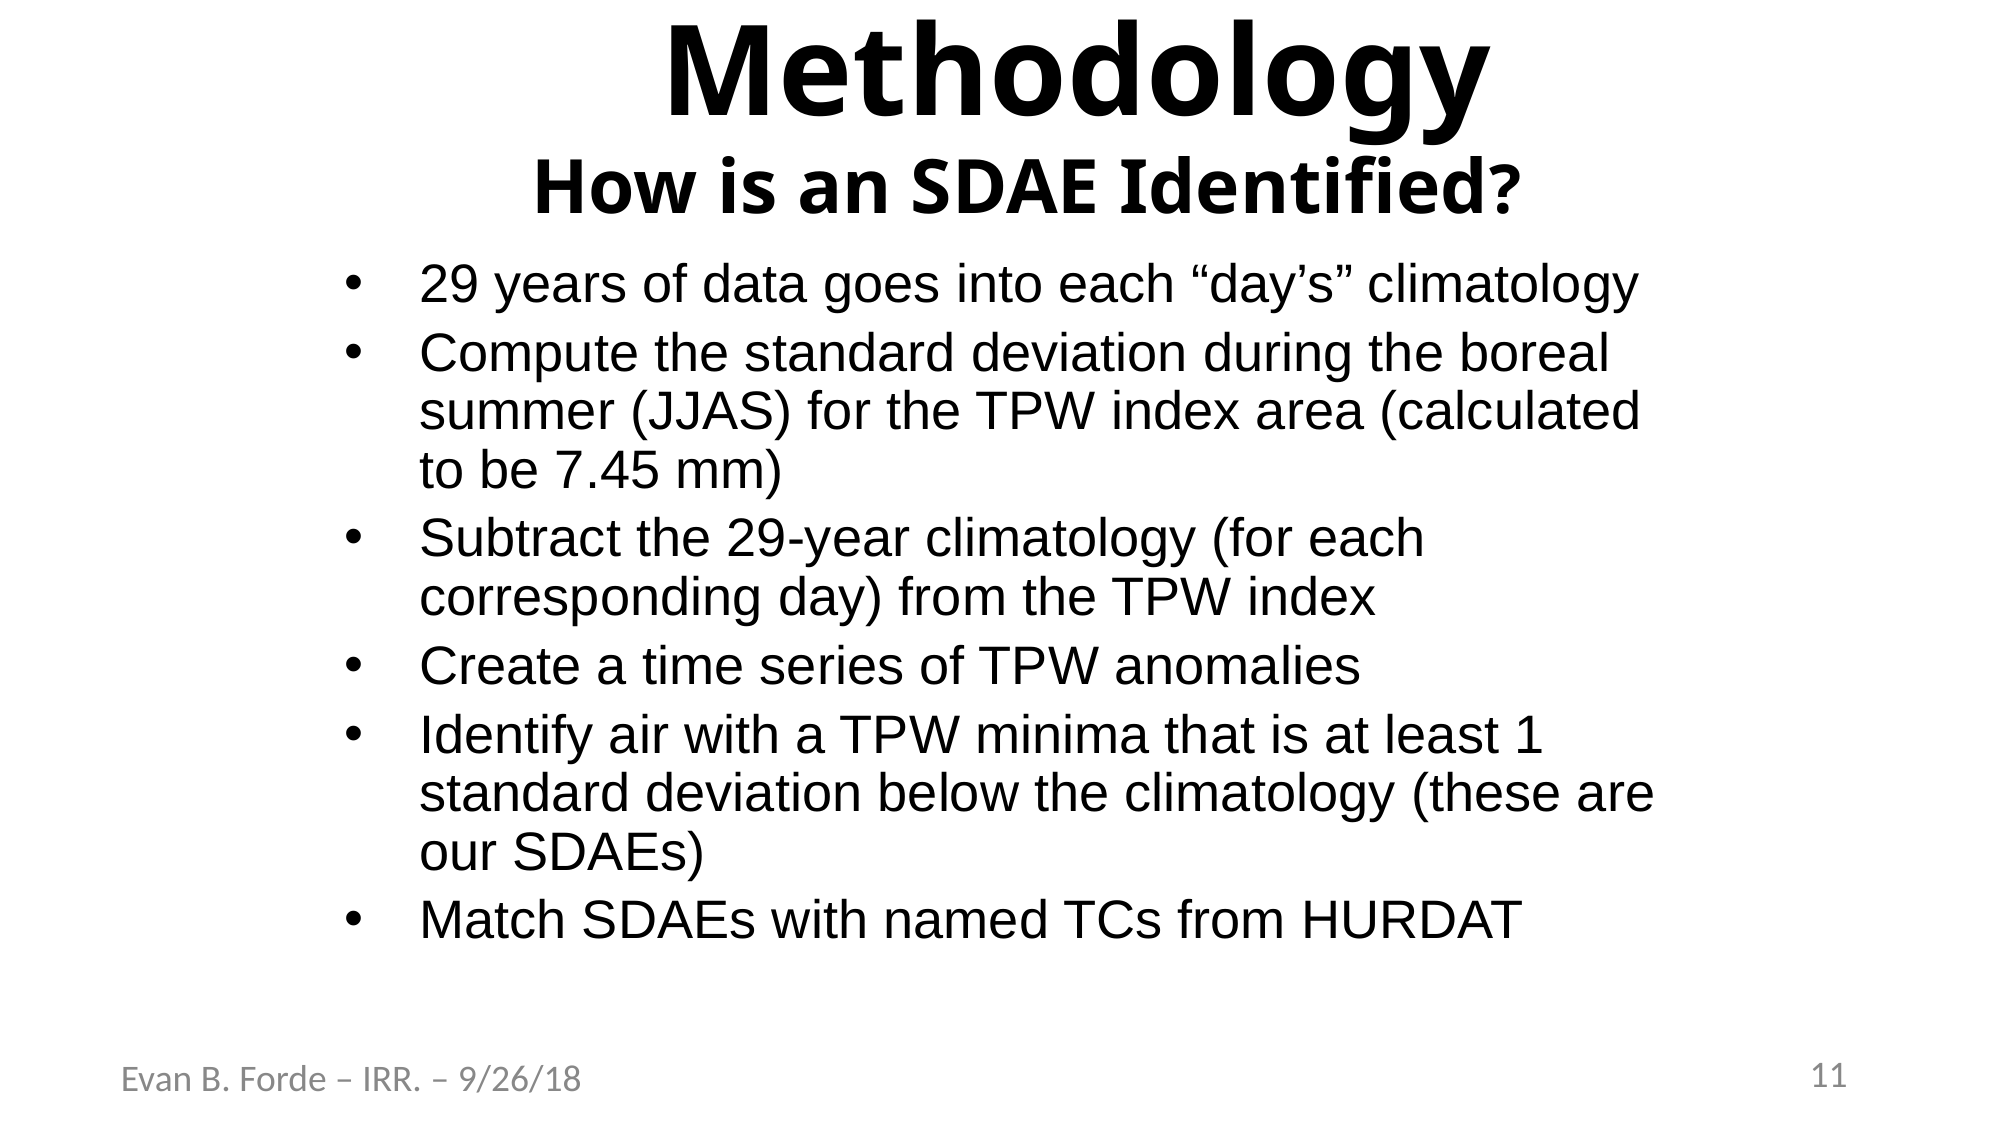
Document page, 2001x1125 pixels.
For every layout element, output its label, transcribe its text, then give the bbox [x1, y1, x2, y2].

title Methodology How is an SDAE Identified? [322, 25, 1808, 213]
list 29 years of data goes into each “day’s” climatology Compute the standard deviation during the boreal summer (JJAS) for the TPW index area (calculated to be 7.45 mm) Subtract the 29-year climatology (for each corresponding day) from the TPW index Create a time series of TPW anomalies Identify air with a TPW minima that is at least 1 standard deviation below the climatology (these are our SDAEs) Match SDAEs with named TCs from HURDAT [328, 248, 1679, 534]
slide_number ‹#› [1412, 1042, 1863, 1103]
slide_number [105, 1038, 611, 1115]
